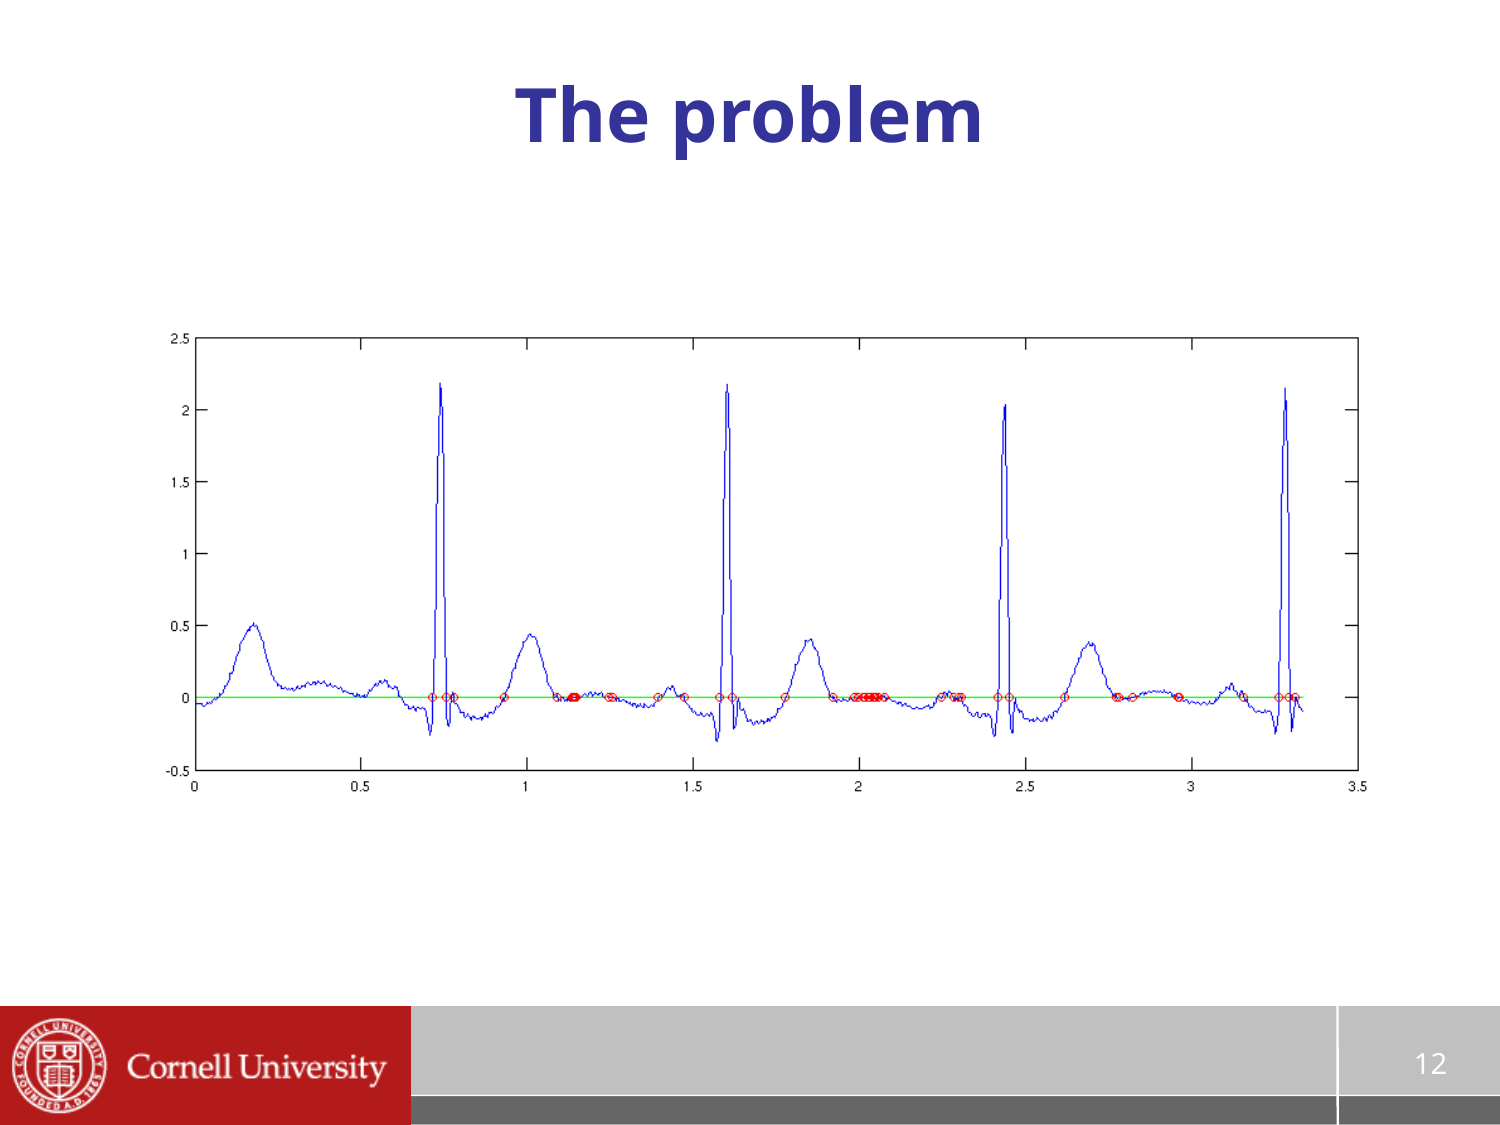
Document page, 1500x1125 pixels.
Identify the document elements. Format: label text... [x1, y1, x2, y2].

picture [0, 297, 1500, 828]
slide_number 12 [1349, 1037, 1463, 1088]
picture [0, 1006, 411, 1125]
title The problem [74, 37, 1426, 188]
